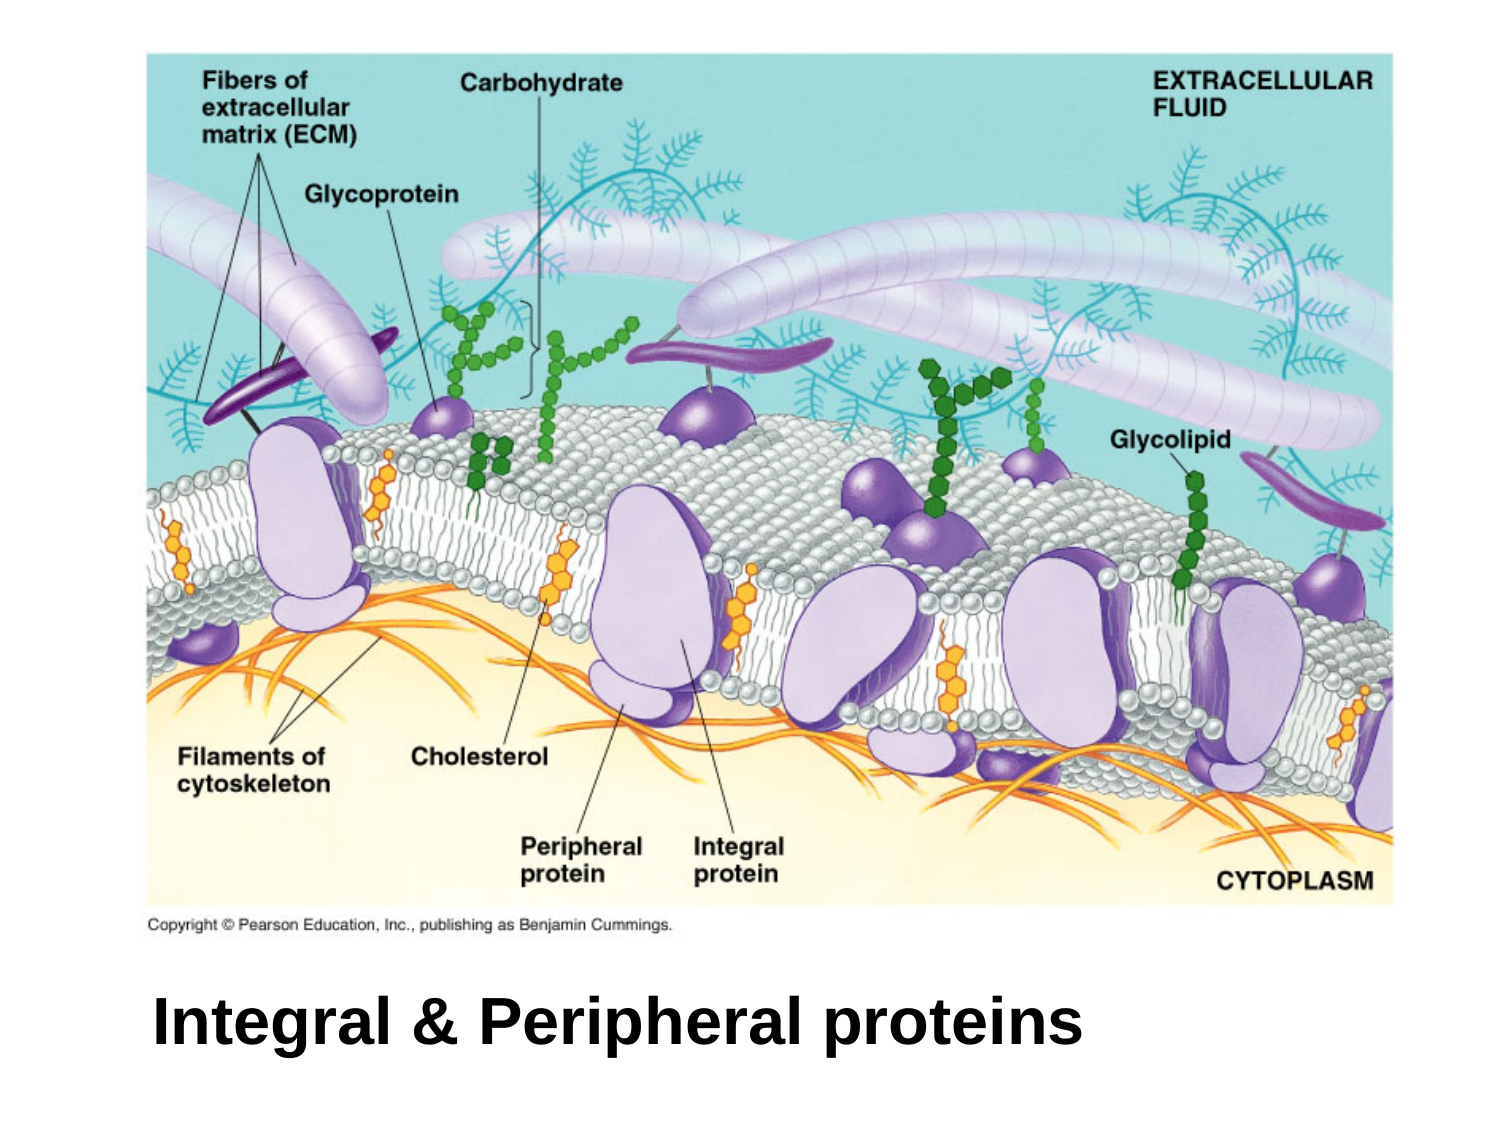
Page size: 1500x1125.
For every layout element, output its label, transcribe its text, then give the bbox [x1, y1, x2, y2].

picture [124, 37, 1413, 943]
text_box Integral & Peripheral proteins [137, 975, 1425, 1075]
